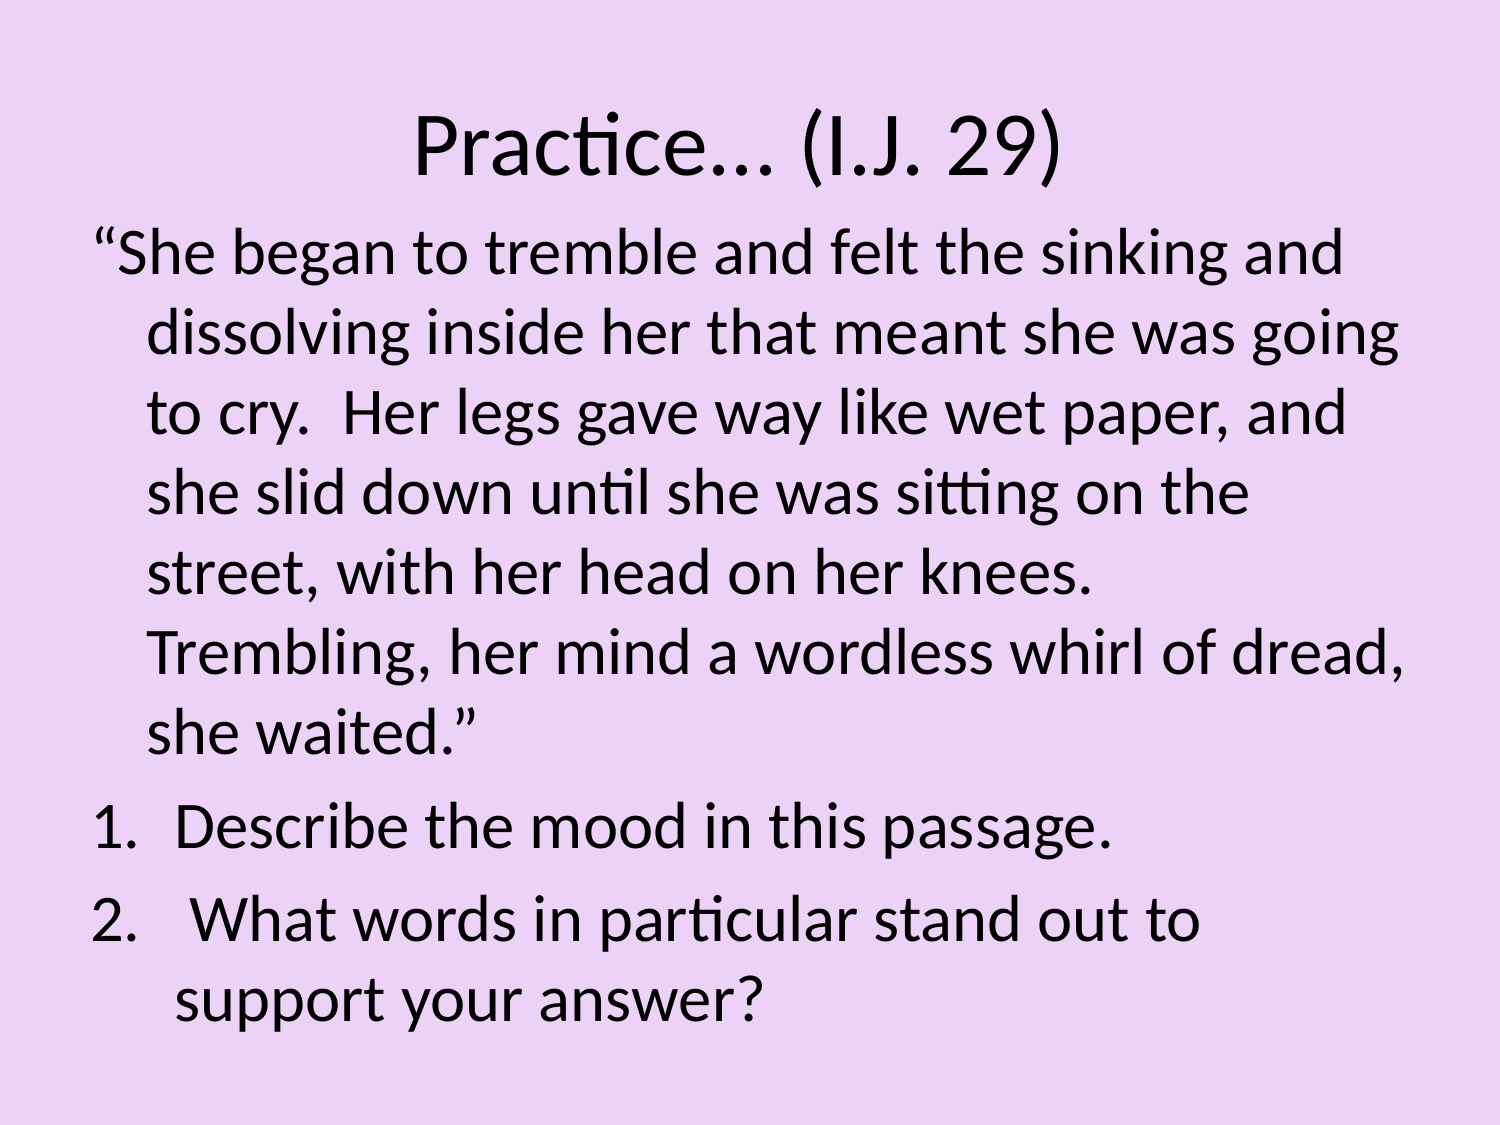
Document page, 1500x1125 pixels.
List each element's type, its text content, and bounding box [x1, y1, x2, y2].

title Practice... (I.J. 29) [75, 45, 1425, 200]
list “She began to tremble and felt the sinking and dissolving inside her that meant she was going to cry. Her legs gave way like wet paper, and she slid down until she was sitting on the street, with her head on her knees. Trembling, her mind a wordless whirl of dread, she waited.” Describe the mood in this passage. What words in particular stand out to support your answer? [75, 200, 1425, 1088]
